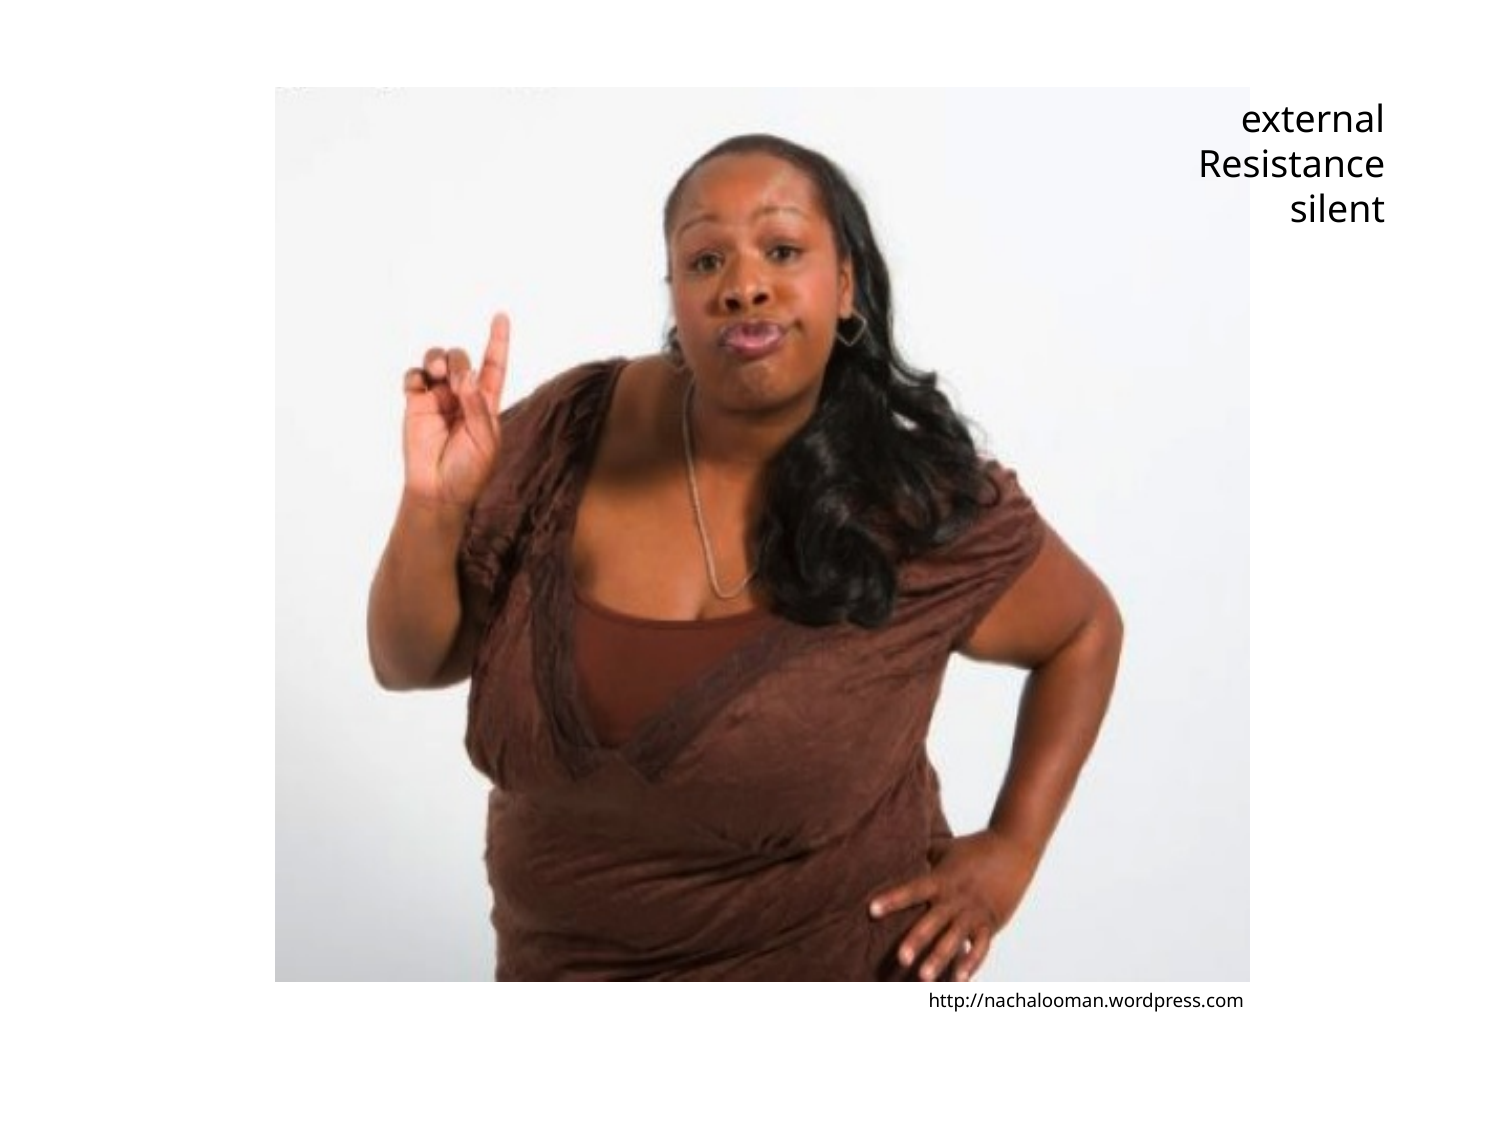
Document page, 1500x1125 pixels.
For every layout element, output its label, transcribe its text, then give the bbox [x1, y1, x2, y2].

text_box http://nachalooman.wordpress.com [913, 981, 1259, 1019]
text_box external Resistance silent [1251, 87, 1400, 238]
picture [274, 87, 1251, 982]
